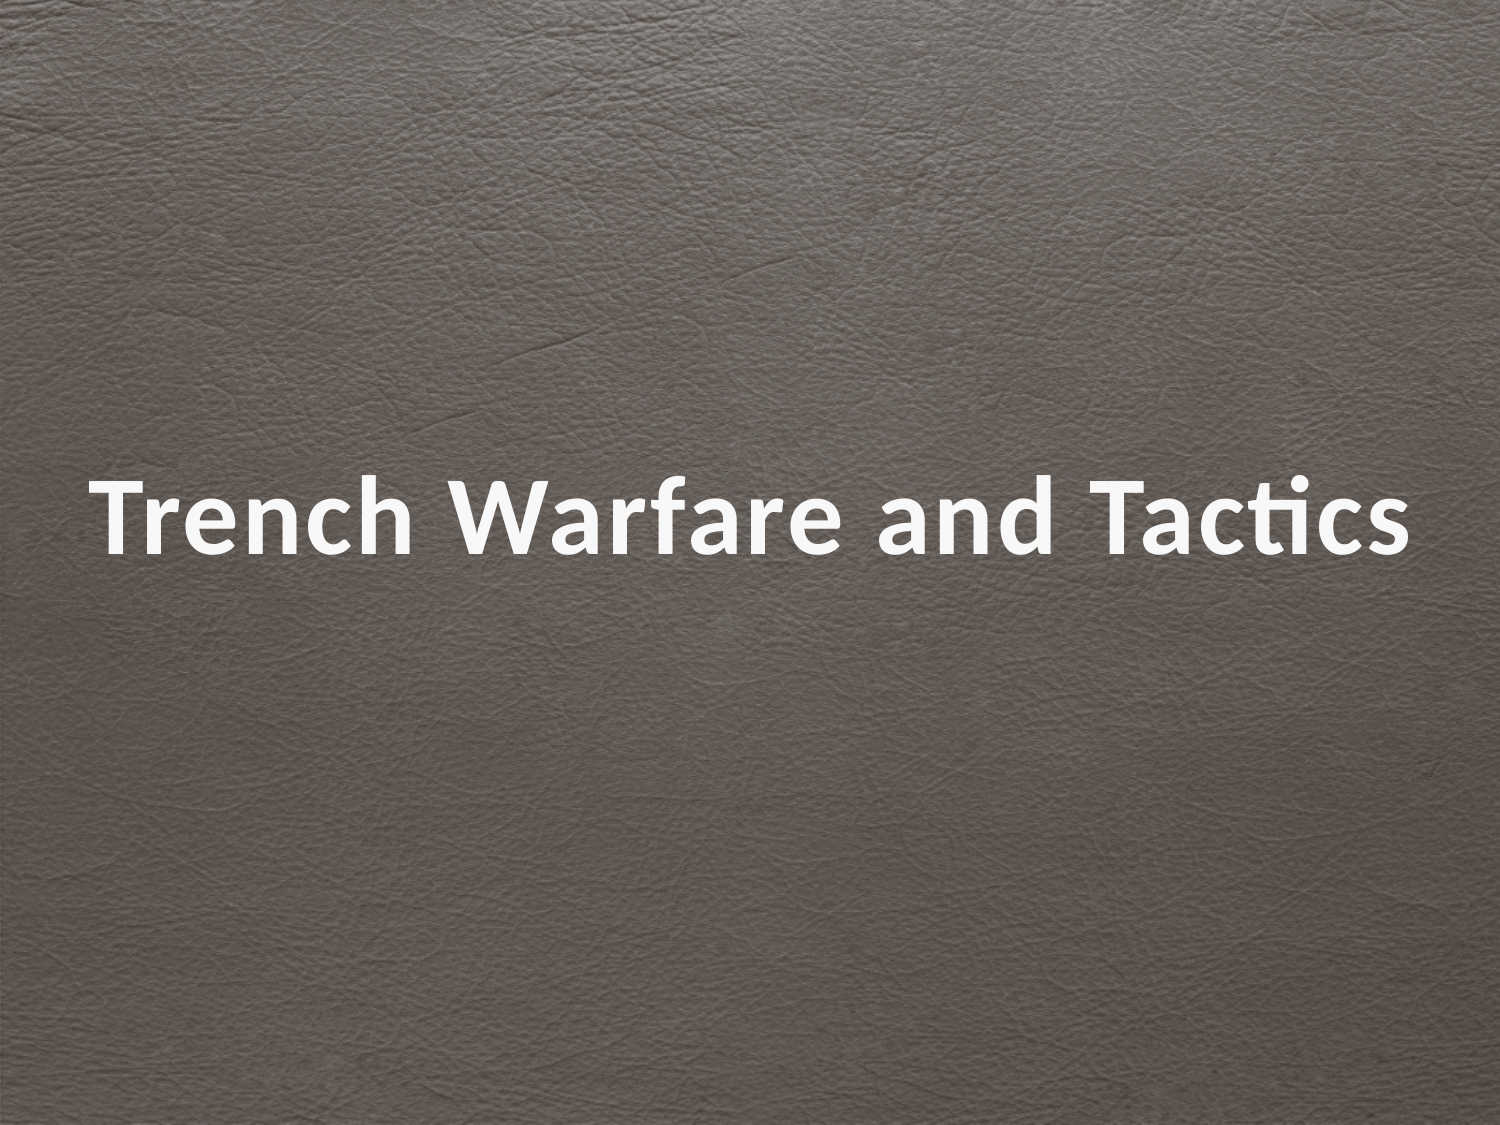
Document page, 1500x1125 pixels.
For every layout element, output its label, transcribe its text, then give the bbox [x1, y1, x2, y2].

title Trench Warfare and Tactics [30, 421, 1473, 585]
